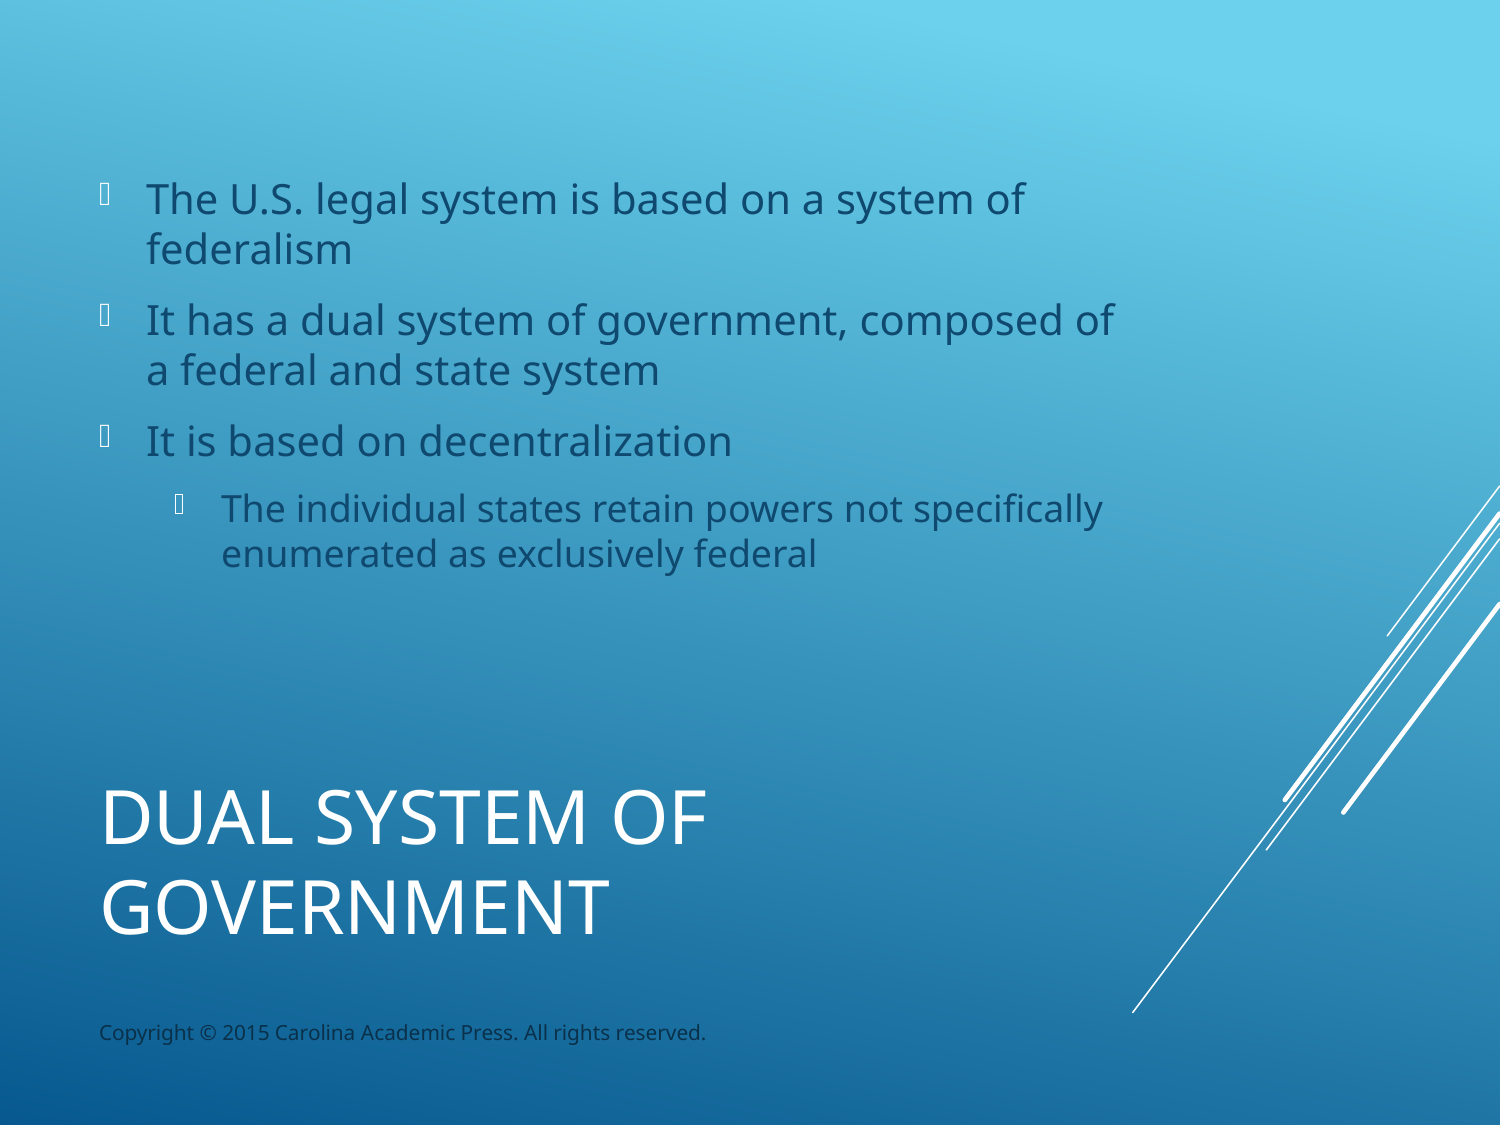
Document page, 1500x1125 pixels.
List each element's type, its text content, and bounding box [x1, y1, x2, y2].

list The U.S. legal system is based on a system of federalism It has a dual system of government, composed of a federal and state system It is based on decentralization The individual states retain powers not specifically enumerated as exclusively federal [84, 112, 1135, 706]
footer Copyright © 2015 Carolina Academic Press. All rights reserved. [84, 1012, 1013, 1073]
title Dual System of Government [84, 736, 1135, 984]
